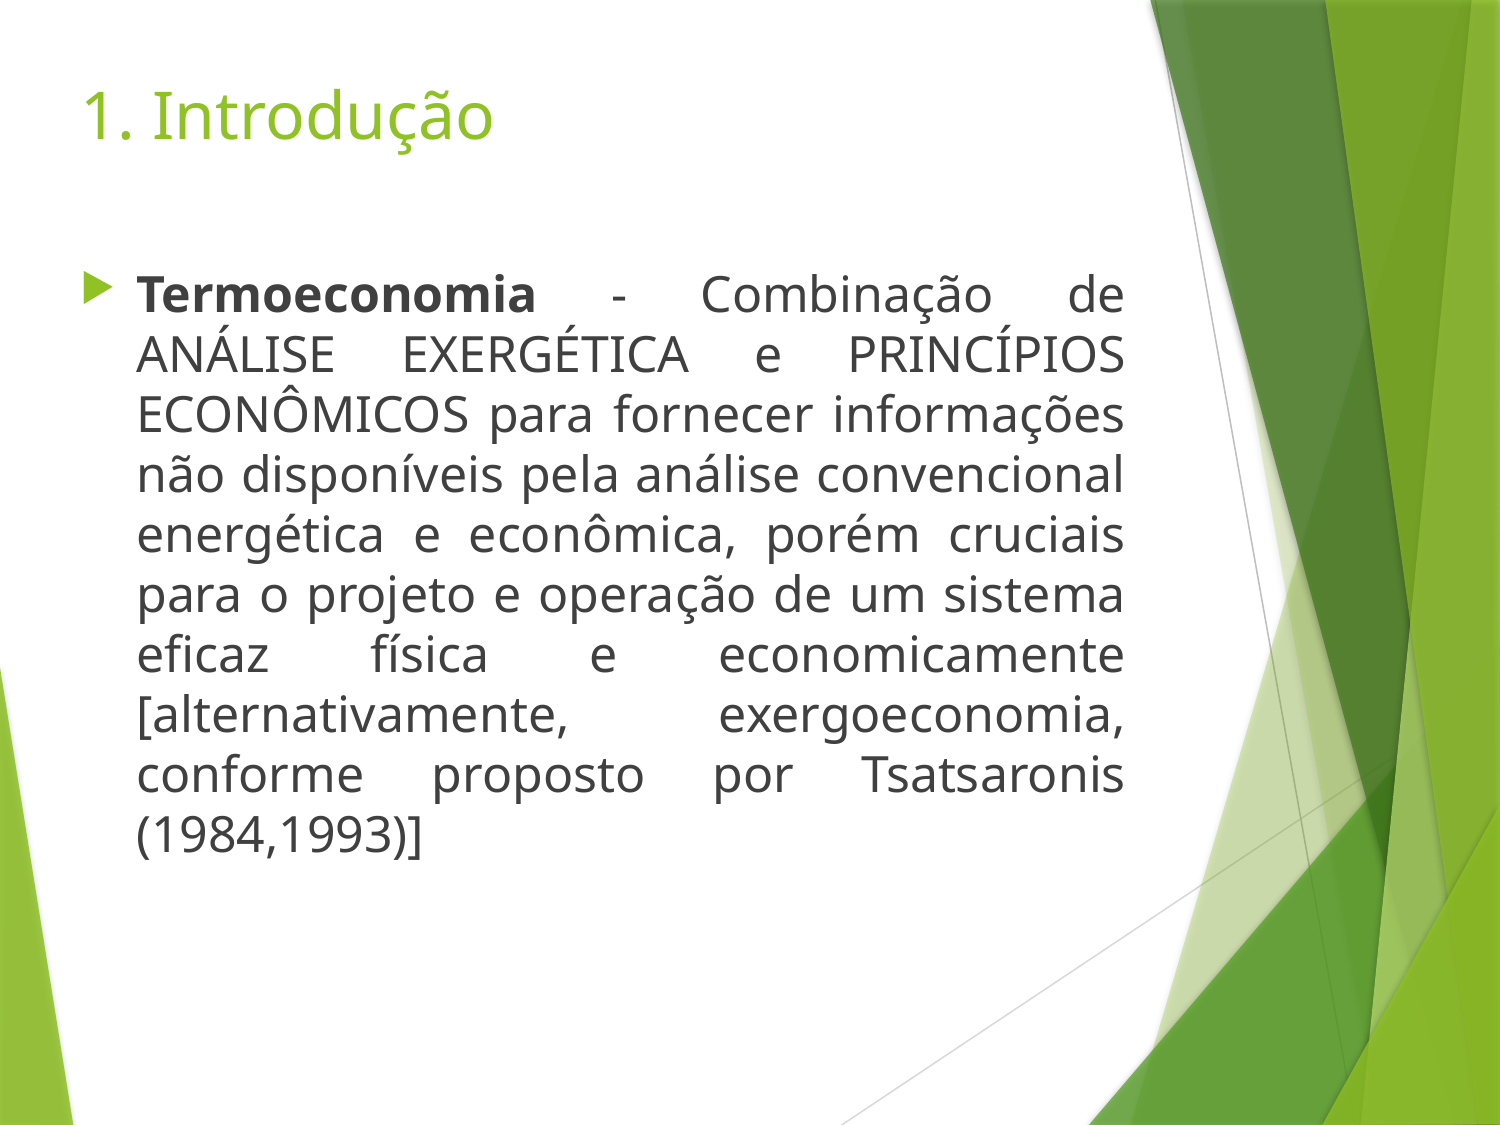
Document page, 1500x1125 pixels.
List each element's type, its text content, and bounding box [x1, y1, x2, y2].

title 1. Introdução [64, 66, 1107, 161]
list Termoeconomia - Combinação de ANÁLISE EXERGÉTICA e PRINCÍPIOS ECONÔMICOS para fornecer informações não disponíveis pela análise convencional energética e econômica, porém cruciais para o projeto e operação de um sistema eficaz física e economicamente [alternativamente, exergoeconomia, conforme proposto por Tsatsaronis (1984,1993)] [64, 255, 1142, 1047]
